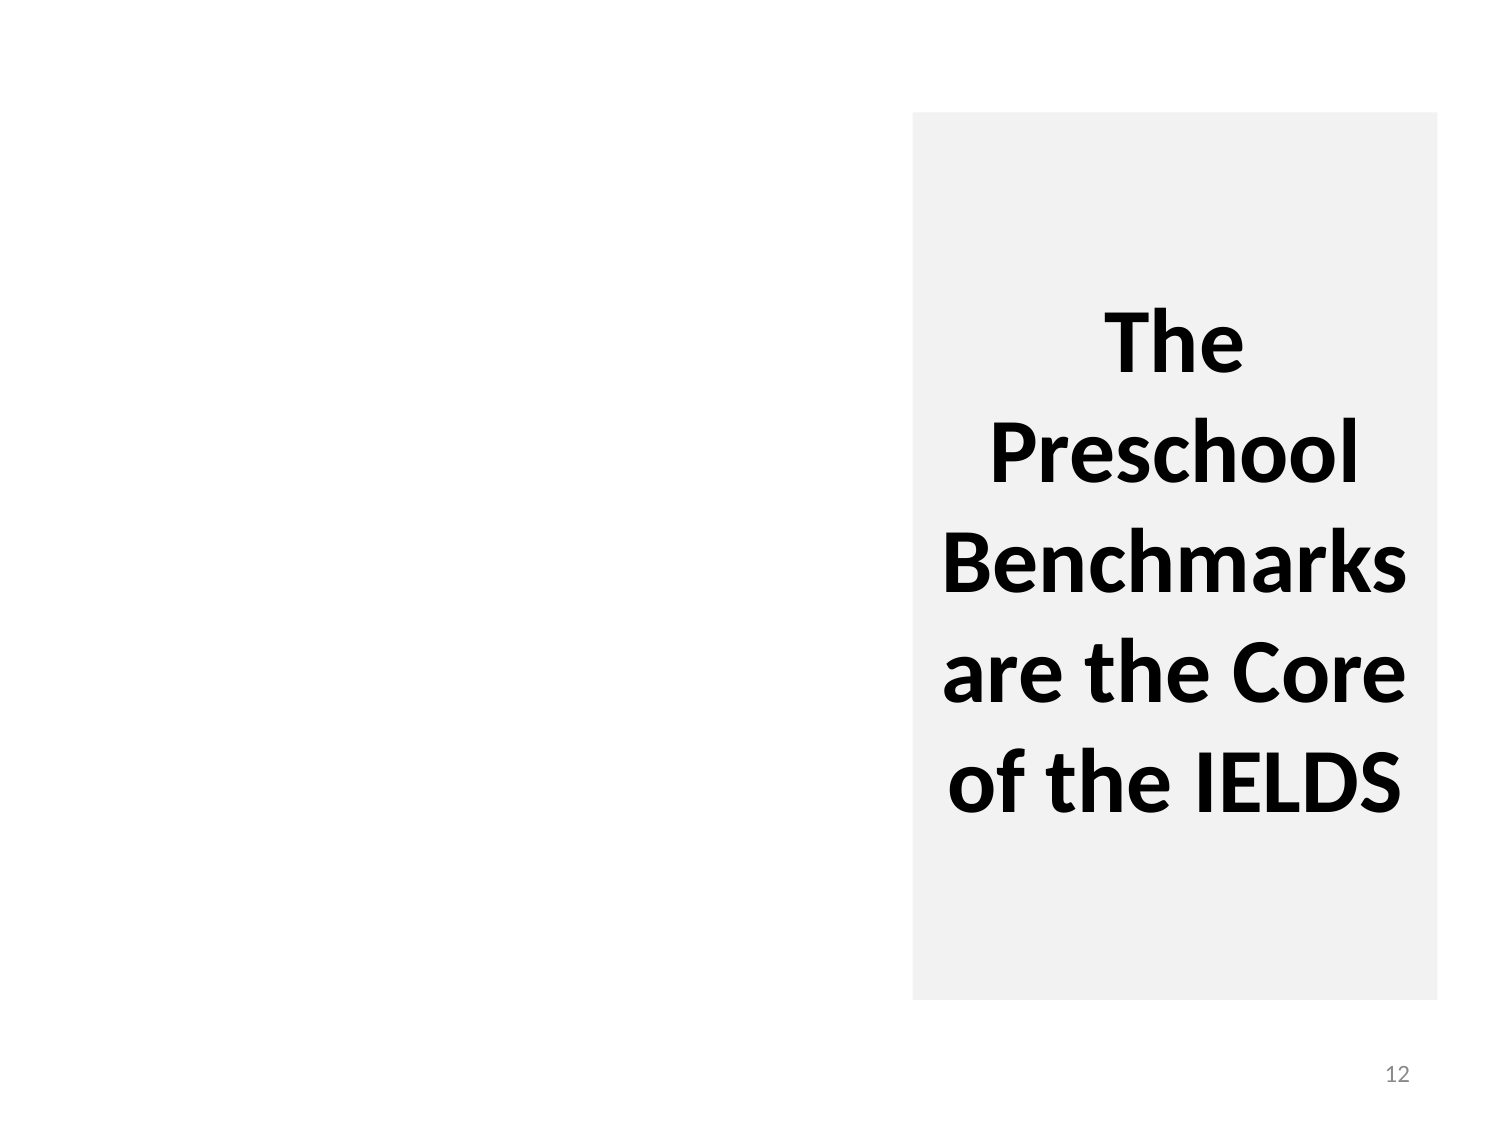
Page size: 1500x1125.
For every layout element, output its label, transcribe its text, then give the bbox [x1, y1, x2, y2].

slide_number 12 [1074, 1042, 1425, 1103]
title The Preschool Benchmarks are the Core of the IELDS [912, 112, 1438, 1000]
